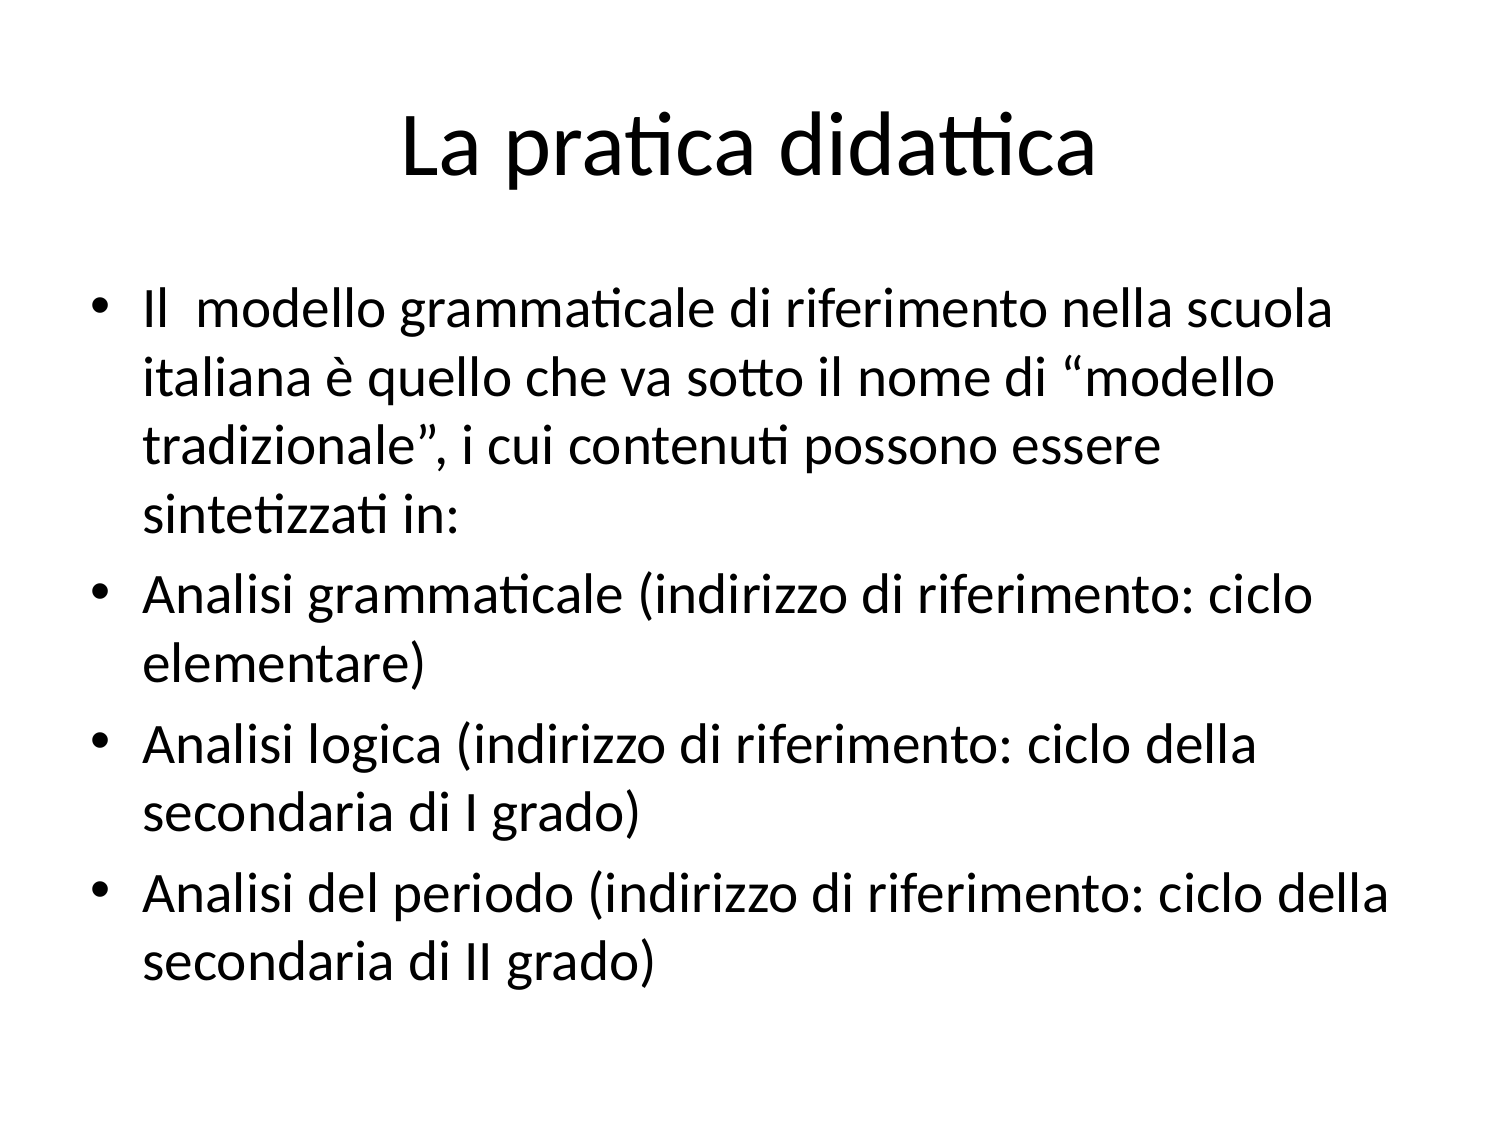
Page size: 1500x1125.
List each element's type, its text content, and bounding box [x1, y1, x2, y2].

title La pratica didattica [75, 45, 1425, 233]
list Il modello grammaticale di riferimento nella scuola italiana è quello che va sotto il nome di “modello tradizionale”, i cui contenuti possono essere sintetizzati in: Analisi grammaticale (indirizzo di riferimento: ciclo elementare) Analisi logica (indirizzo di riferimento: ciclo della secondaria di I grado) Analisi del periodo (indirizzo di riferimento: ciclo della secondaria di II grado) [75, 262, 1425, 1005]
